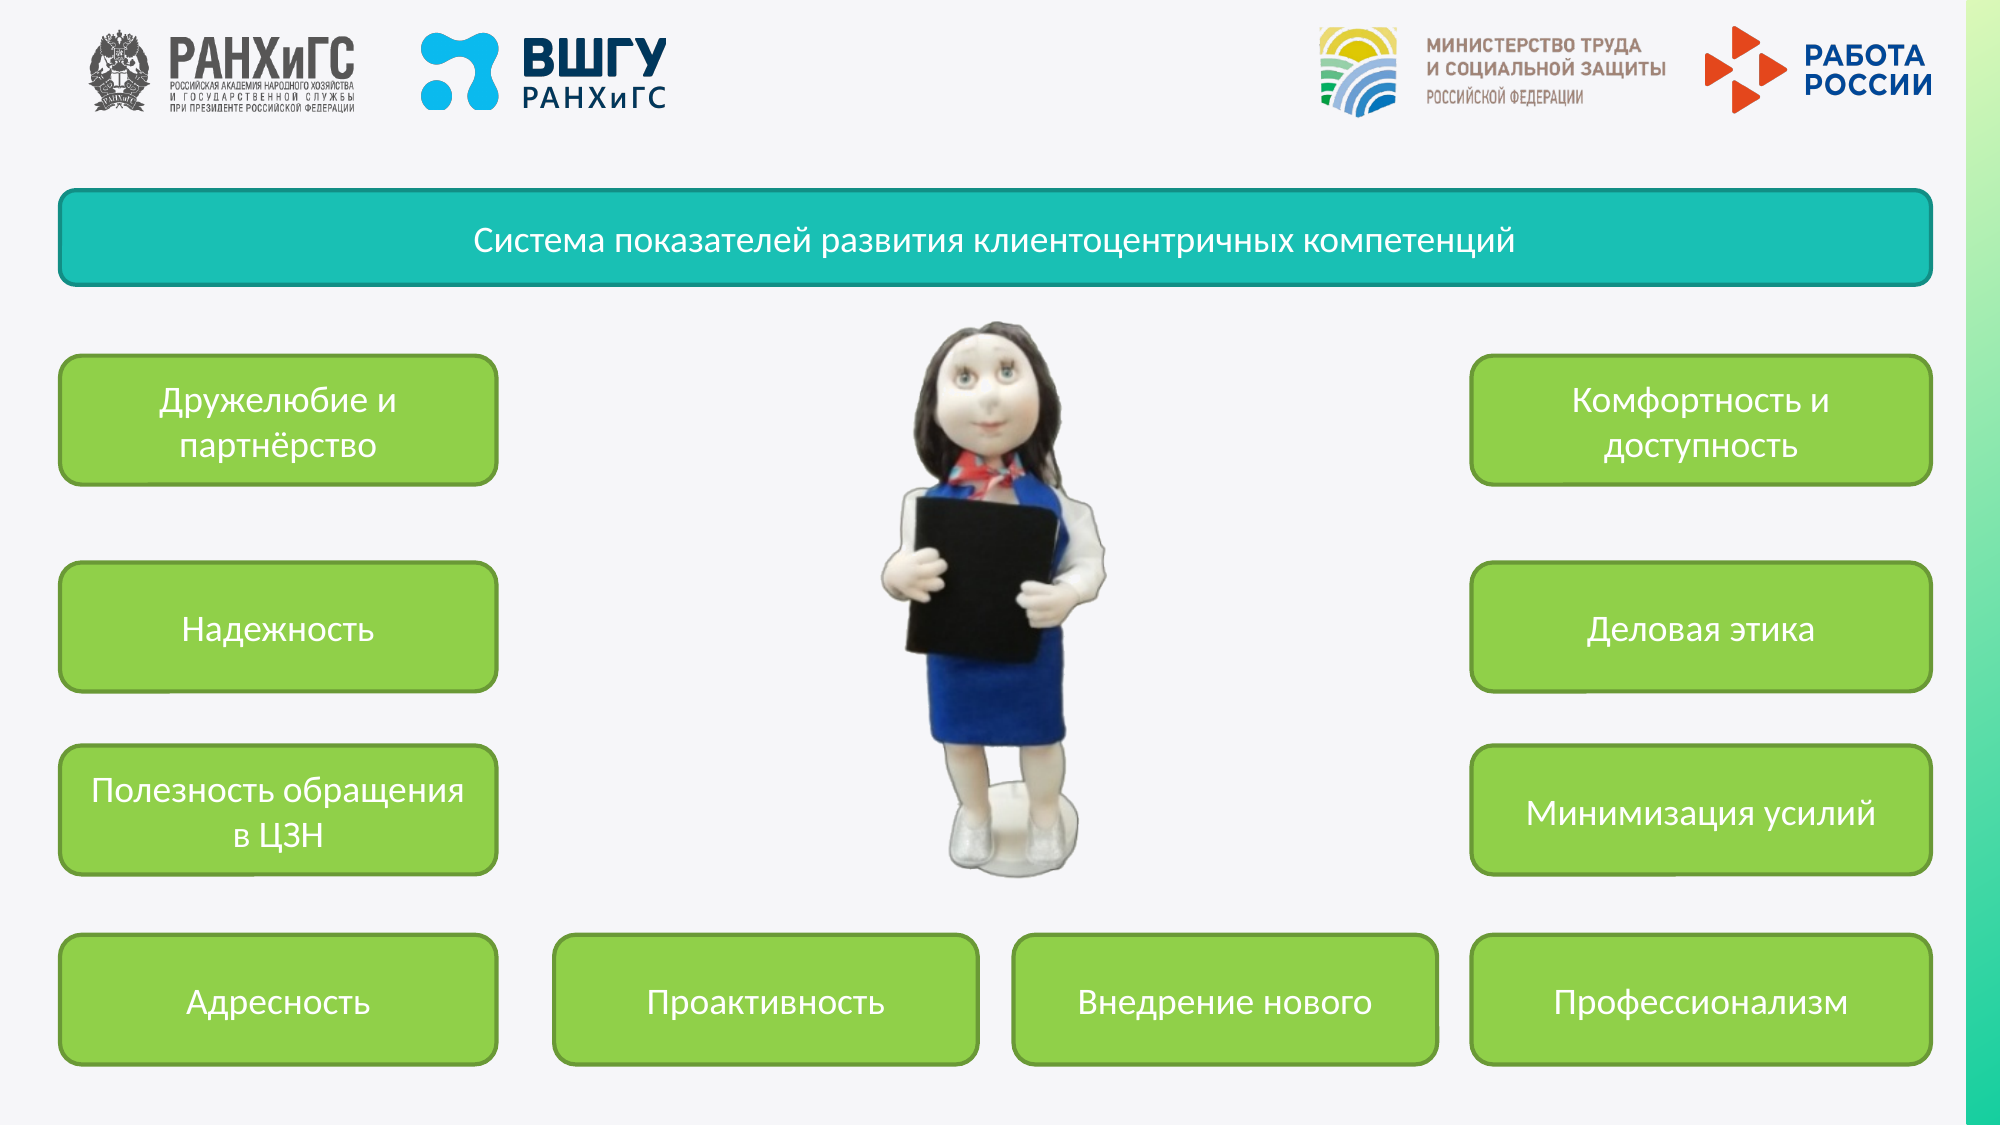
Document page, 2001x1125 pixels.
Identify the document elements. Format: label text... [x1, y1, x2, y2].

picture [88, 29, 355, 113]
text_box Дружелюбие и партнёрство [57, 353, 499, 487]
text_box Деловая этика [1469, 560, 1934, 694]
picture [854, 301, 1146, 892]
picture [421, 32, 433, 42]
text_box Комфортность и доступность [1469, 353, 1934, 487]
picture [1705, 26, 1932, 116]
text_box Проактивность [552, 932, 980, 1067]
picture [421, 55, 475, 110]
text_box Система показателей развития клиентоцентричных компетенций [57, 188, 1934, 287]
text_box Профессионализм [1469, 932, 1934, 1067]
text_box Адресность [57, 932, 499, 1067]
text_box Внедрение нового [1011, 932, 1440, 1067]
text_box Минимизация усилий [1469, 743, 1934, 877]
picture [1317, 23, 1667, 119]
text_box Надежность [57, 560, 499, 694]
picture [421, 102, 427, 110]
picture [440, 32, 480, 40]
text_box Полезность обращения в ЦЗН [57, 743, 499, 877]
picture [486, 32, 666, 110]
